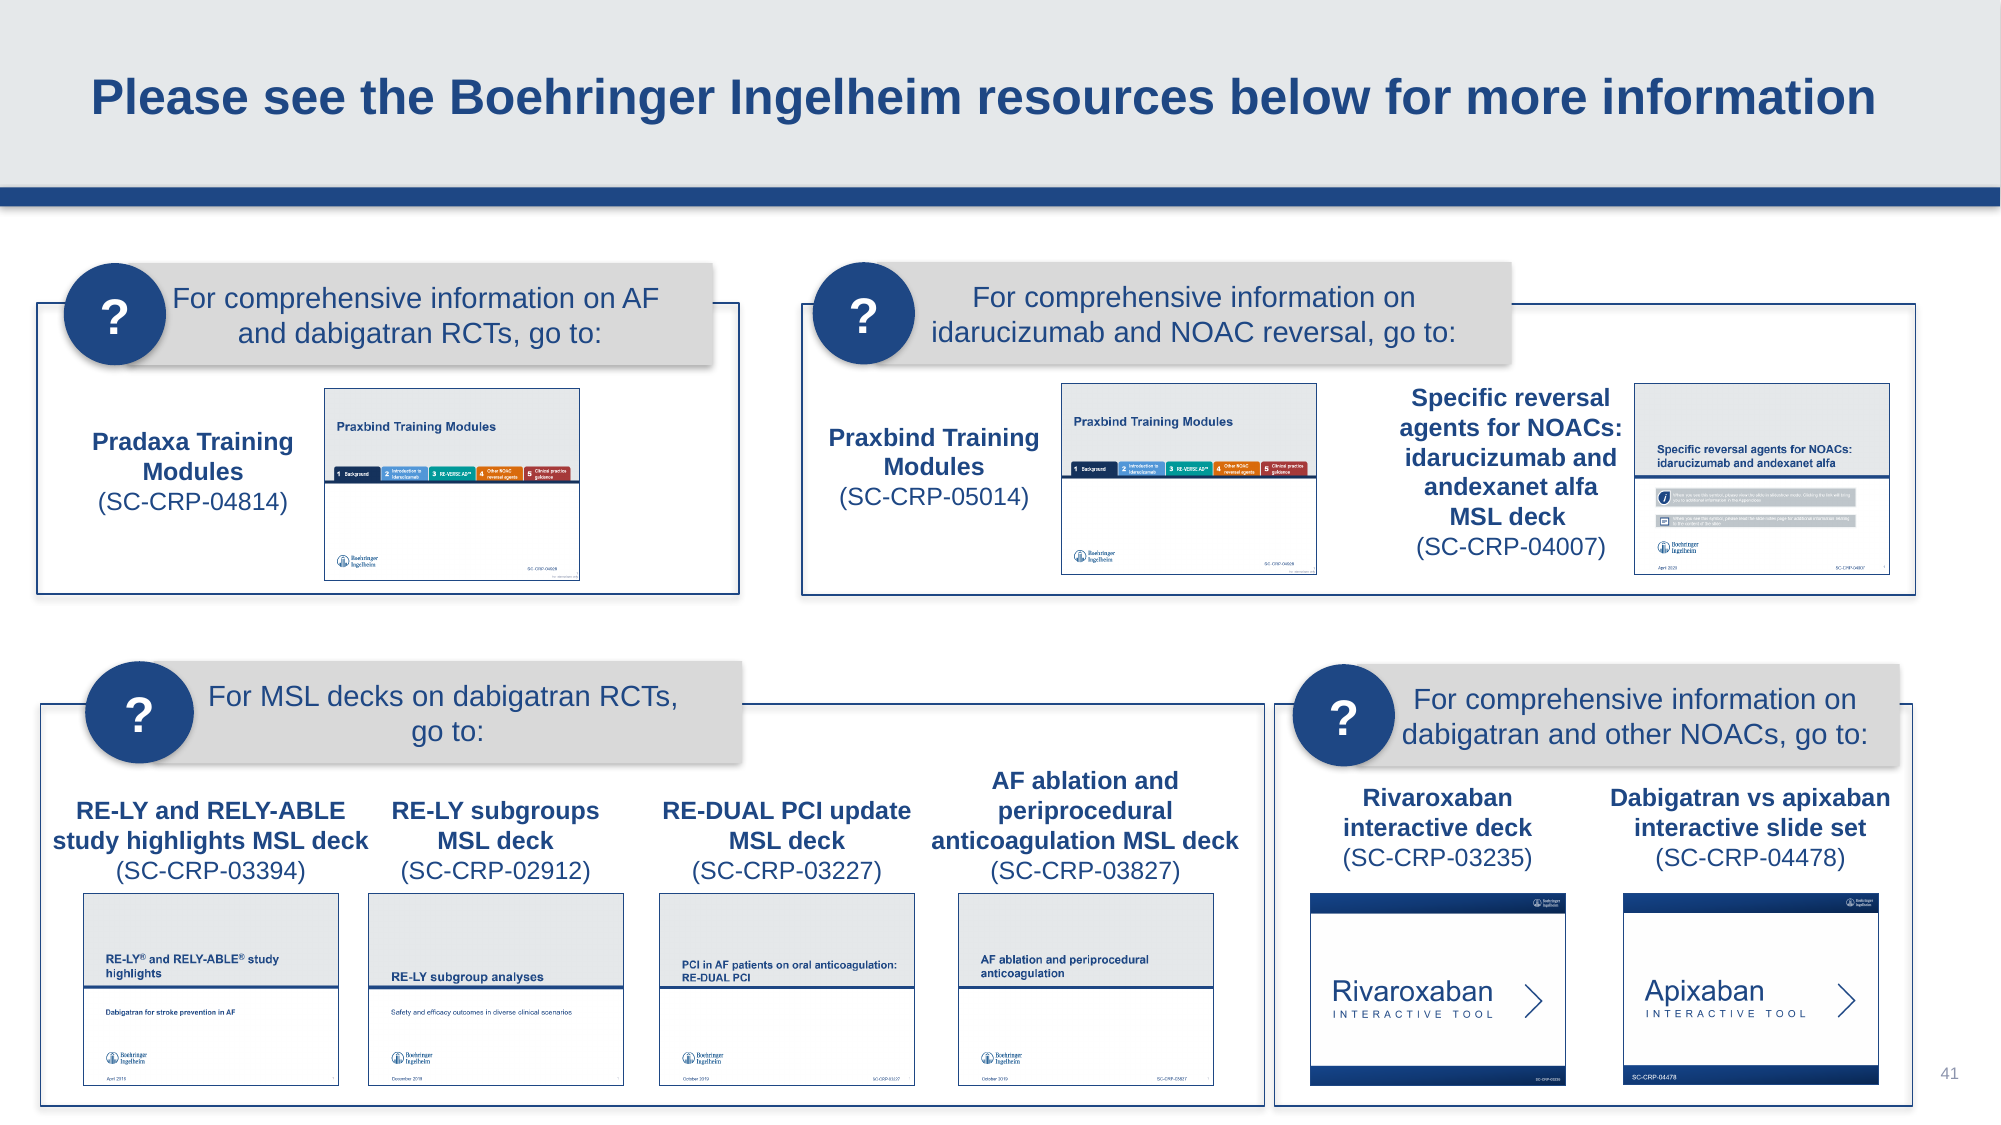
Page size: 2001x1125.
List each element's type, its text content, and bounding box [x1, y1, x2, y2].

text_box [40, 1092, 1265, 1107]
text_box [36, 302, 740, 595]
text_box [812, 261, 1512, 365]
slide_number 41 [1917, 1042, 2000, 1103]
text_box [63, 262, 713, 366]
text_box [1593, 773, 1908, 1085]
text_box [84, 660, 743, 764]
text_box [1274, 703, 1913, 1107]
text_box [1292, 663, 1901, 767]
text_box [31, 787, 356, 1086]
text_box [40, 703, 1265, 787]
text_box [1298, 773, 1577, 1086]
title Please see the Boehringer Ingelheim resources below for more information [75, 0, 1923, 189]
picture [324, 388, 580, 581]
text_box [801, 303, 1916, 596]
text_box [906, 757, 1265, 1086]
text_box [639, 787, 901, 1086]
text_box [357, 787, 635, 1086]
picture [1061, 383, 1317, 576]
picture [1633, 383, 1890, 575]
